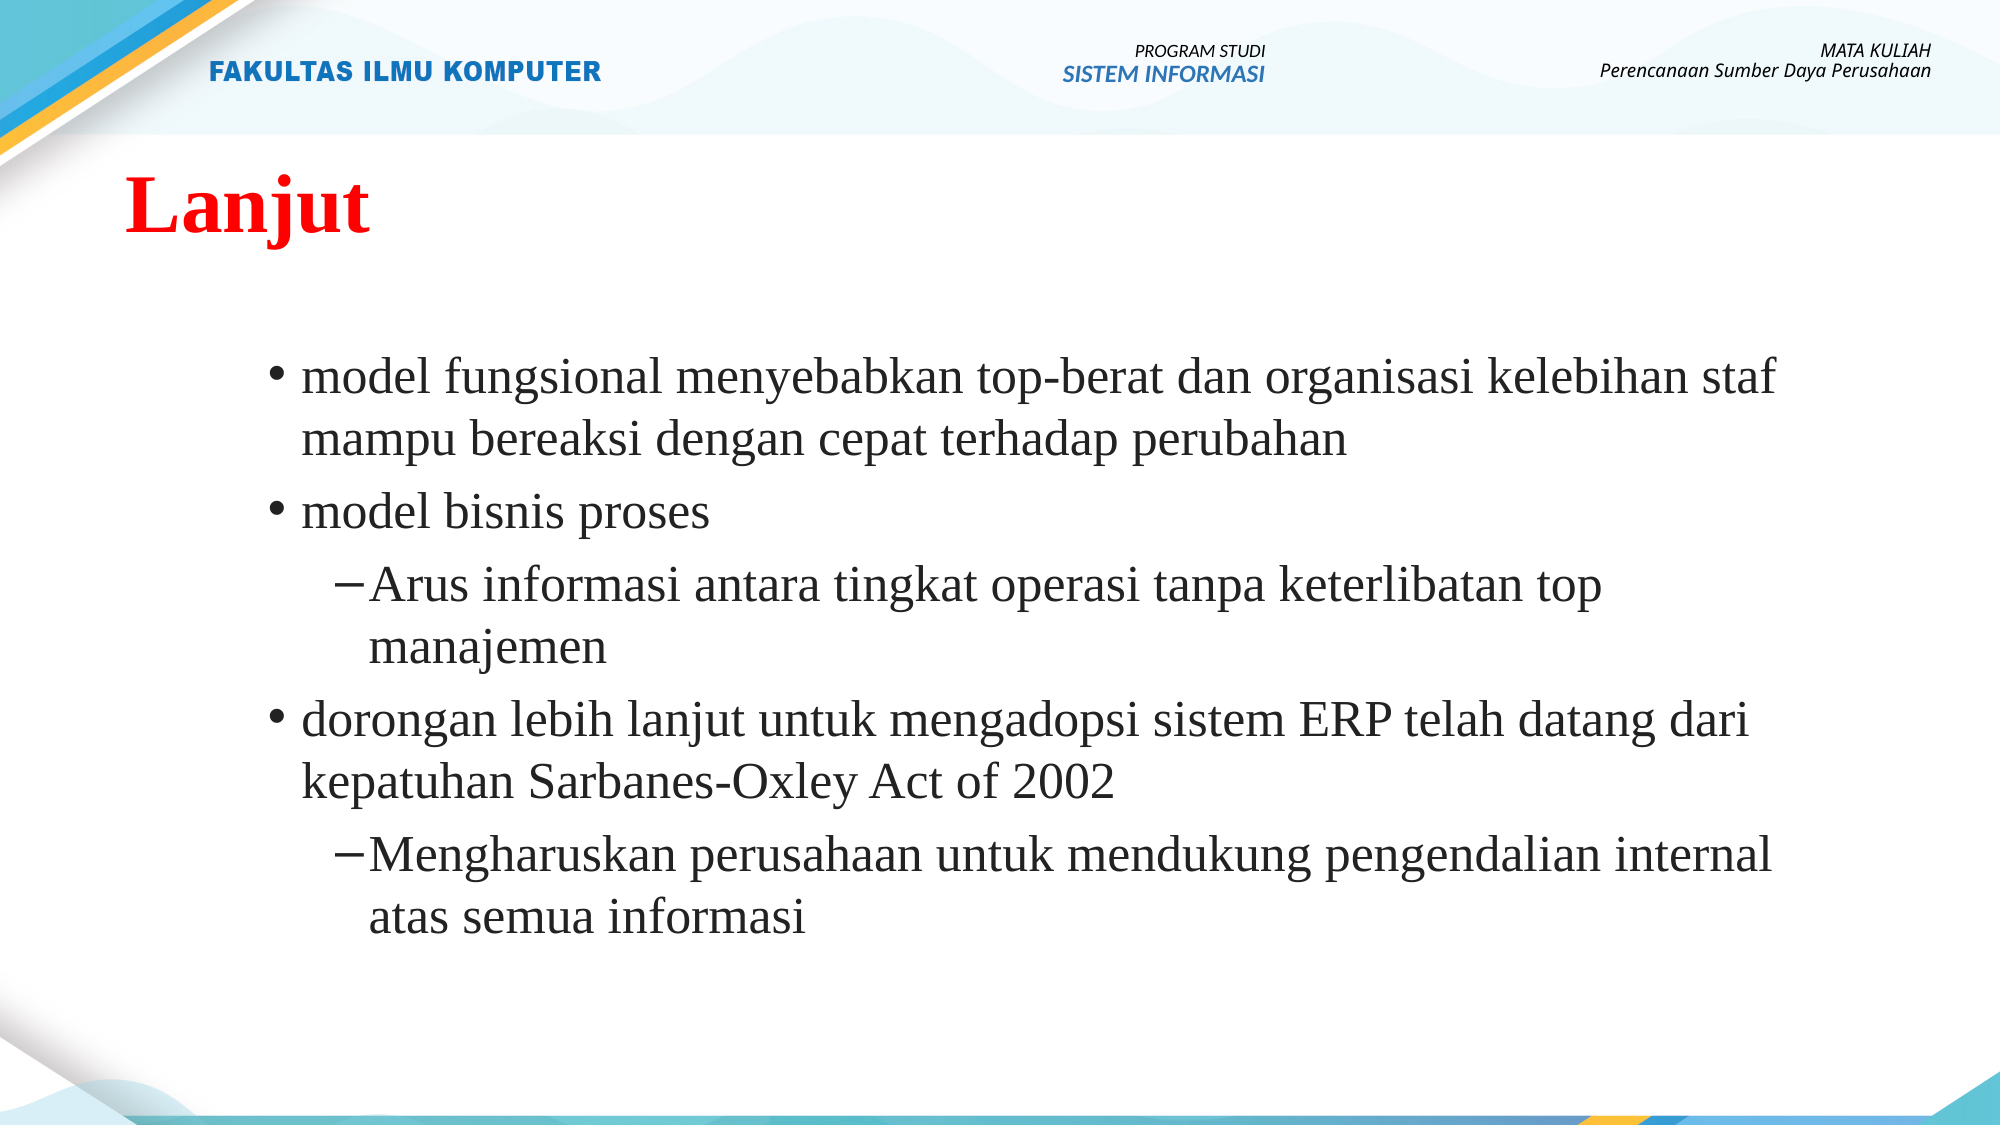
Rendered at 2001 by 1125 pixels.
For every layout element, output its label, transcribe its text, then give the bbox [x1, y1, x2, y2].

picture [0, 0, 2000, 1125]
text_box MATA KULIAH Perencanaan Sumber Daya Perusahaan [1451, 33, 1947, 118]
text_box PROGRAM STUDI SISTEM INFORMASI [904, 33, 1281, 118]
list model fungsional menyebabkan top-berat dan organisasi kelebihan staf mampu bereaksi dengan cepat terhadap perubahan model bisnis proses Arus informasi antara tingkat operasi tanpa keterlibatan top manajemen dorongan lebih lanjut untuk mengadopsi sistem ERP telah datang dari kepatuhan Sarbanes-Oxley Act of 2002 Mengharuskan perusahaan untuk mendukung pengendalian internal atas semua informasi [252, 333, 1852, 954]
title Lanjut [110, 138, 989, 272]
